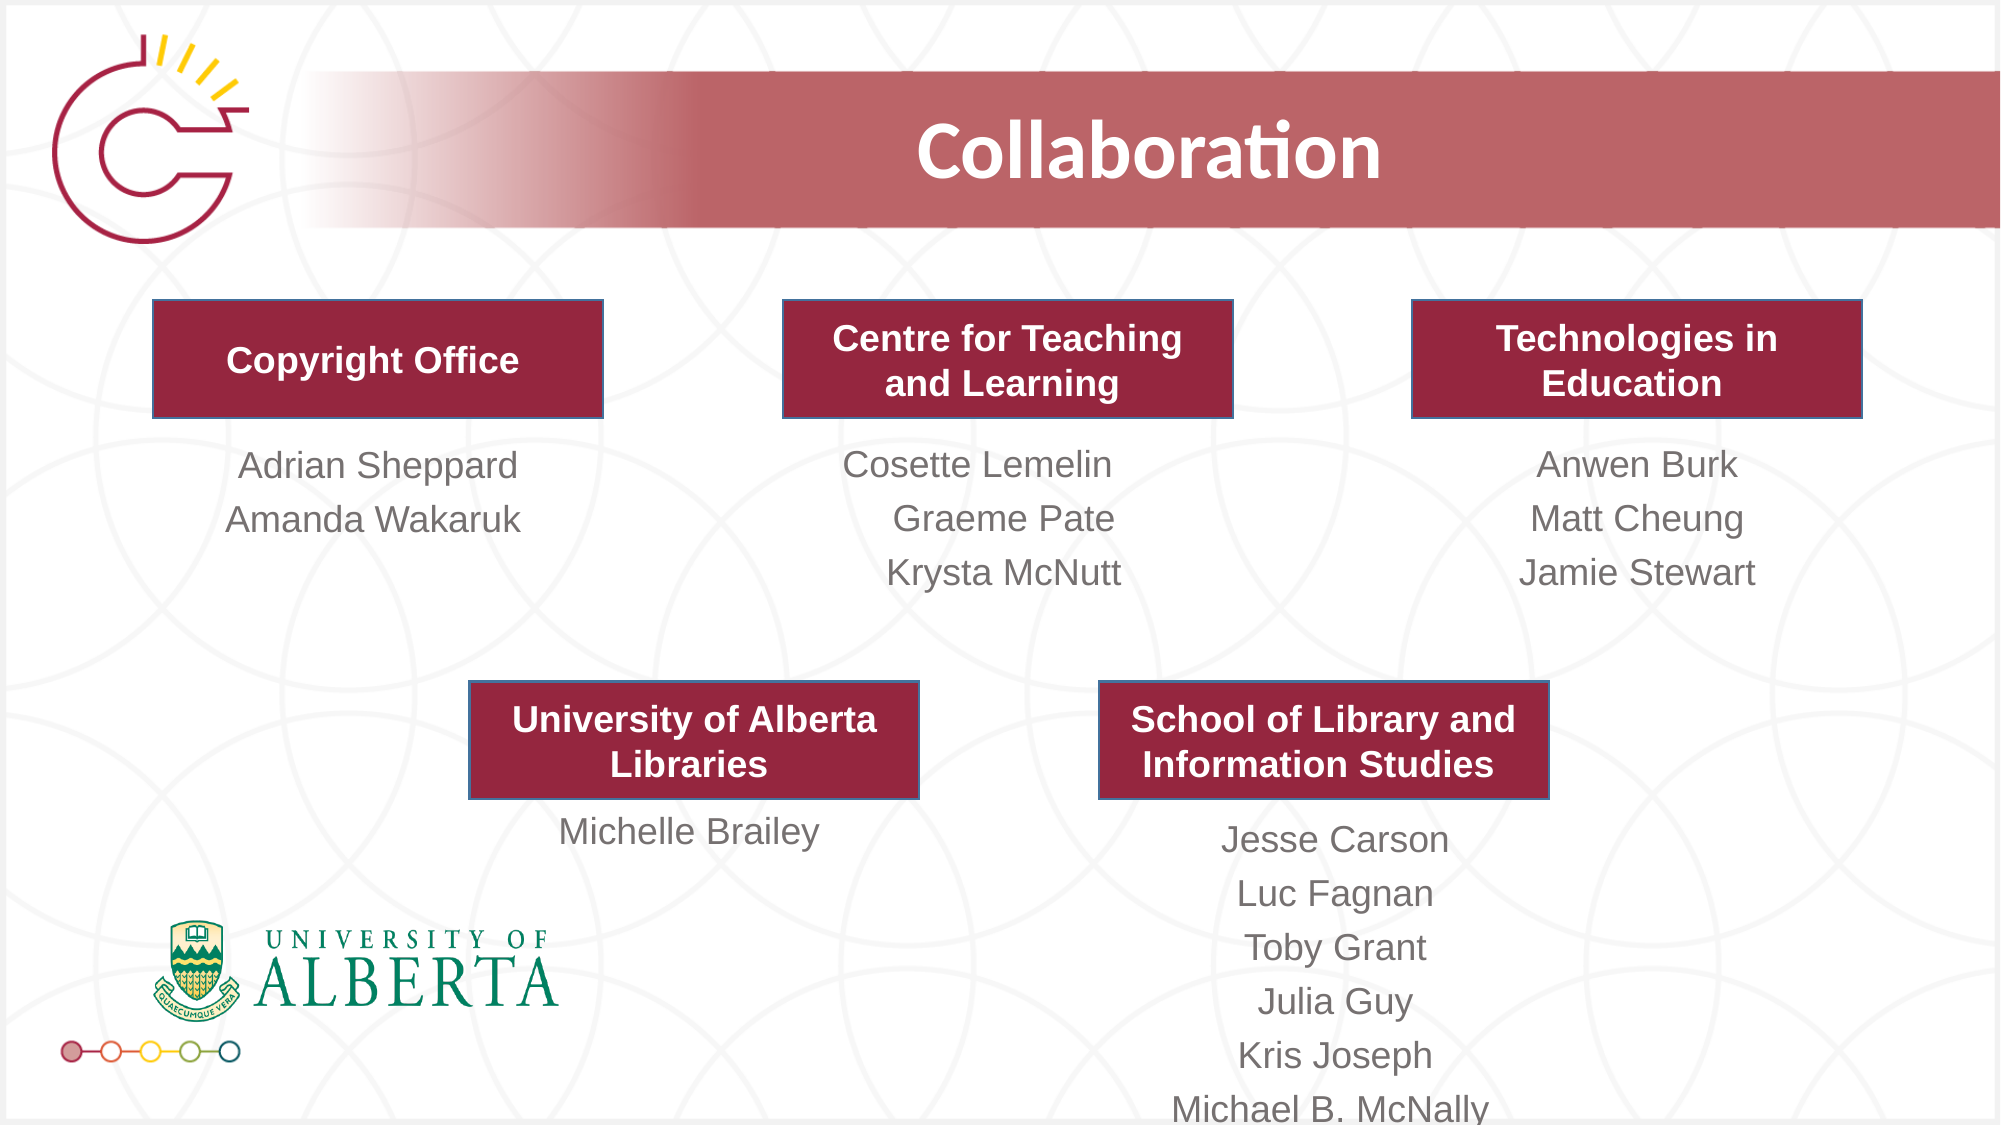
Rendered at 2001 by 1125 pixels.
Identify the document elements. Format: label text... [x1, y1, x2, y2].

text_box Centre for Teaching and Learning [782, 299, 1234, 419]
text_box Cosette Lemelin Graeme Pate Krysta McNutt [808, 424, 1168, 601]
text_box Jesse Carson Luc Fagnan Toby Grant Julia Guy Kris Joseph Michael B. McNally [1153, 798, 1518, 1125]
text_box Michelle Brailey [524, 799, 865, 860]
text_box University of Alberta Libraries [468, 680, 920, 800]
text_box School of Library and Information Studies [1098, 680, 1550, 800]
text_box Collaboration [438, 115, 1863, 200]
text_box Copyright Office [152, 299, 604, 419]
picture [0, 0, 2001, 1125]
text_box Anwen Burk Matt Cheung Jamie Stewart [1467, 424, 1808, 655]
text_box Technologies in Education [1411, 299, 1863, 419]
text_box Adrian Sheppard Amanda Wakaruk [208, 424, 549, 548]
